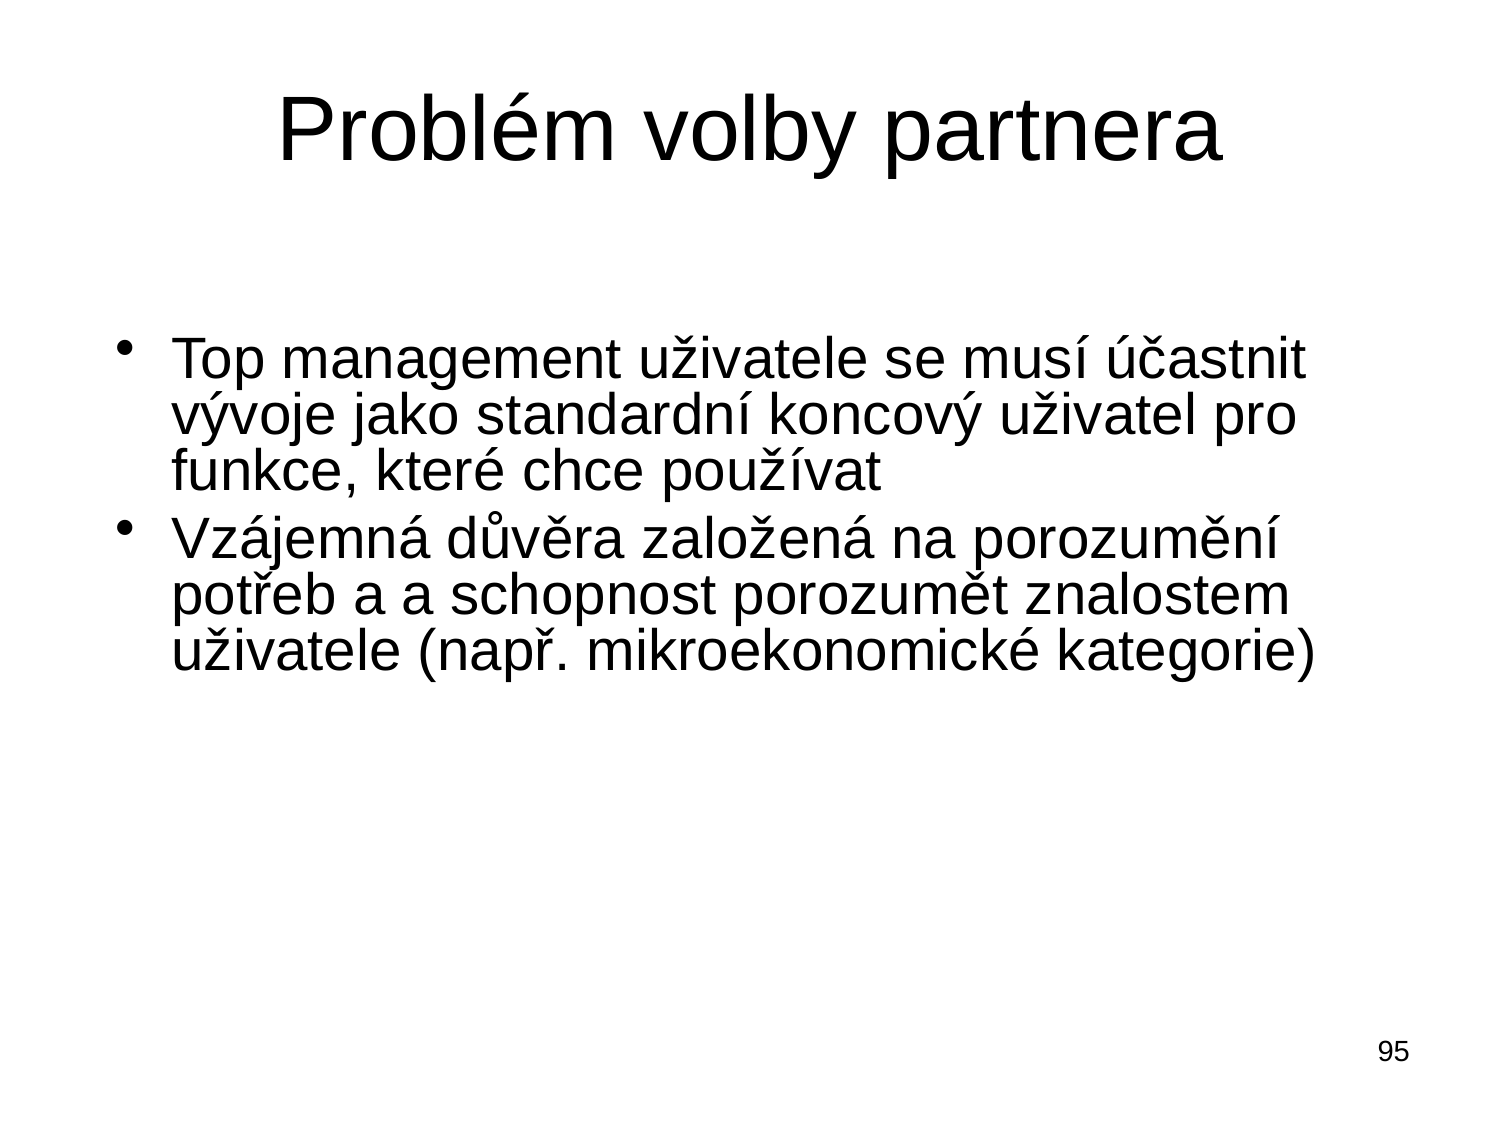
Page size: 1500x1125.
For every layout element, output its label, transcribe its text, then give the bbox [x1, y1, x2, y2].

slide_number 95 [1074, 1024, 1426, 1103]
list Top management uživatele se musí účastnit vývoje jako standardní koncový uživatel pro funkce, které chce používat Vzájemná důvěra založená na porozumění potřeb a a schopnost porozumět znalostem uživatele (např. mikroekonomické kategorie) [100, 326, 1351, 1006]
title Problém volby partnera [76, 42, 1426, 206]
